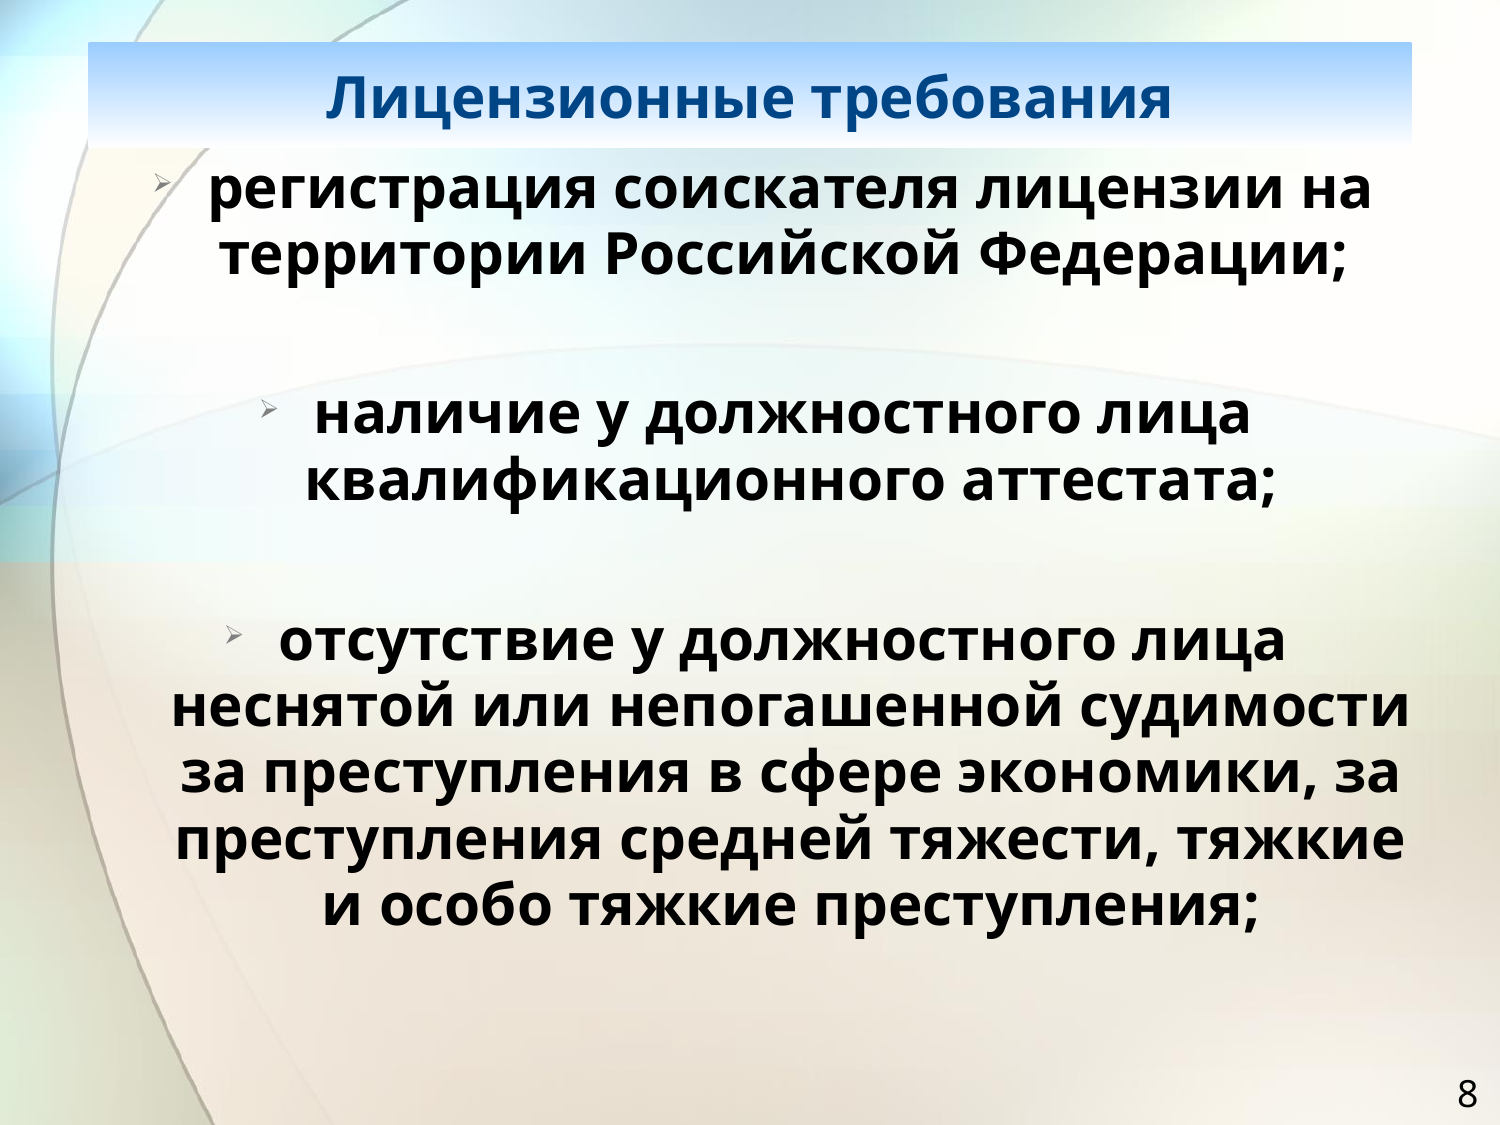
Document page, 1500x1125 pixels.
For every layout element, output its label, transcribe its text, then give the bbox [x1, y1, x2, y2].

text_box 8 [1180, 1062, 1494, 1101]
picture [0, 0, 1500, 1125]
text_box регистрация соискателя лицензии на территории Российской Федерации; наличие у должностного лица квалификационного аттестата; отсутствие у должностного лица неснятой или непогашенной судимости за преступления в сфере экономики, за преступления средней тяжести, тяжкие и особо тяжкие преступления; [88, 147, 1439, 1022]
text_box Лицензионные требования [88, 42, 1412, 148]
